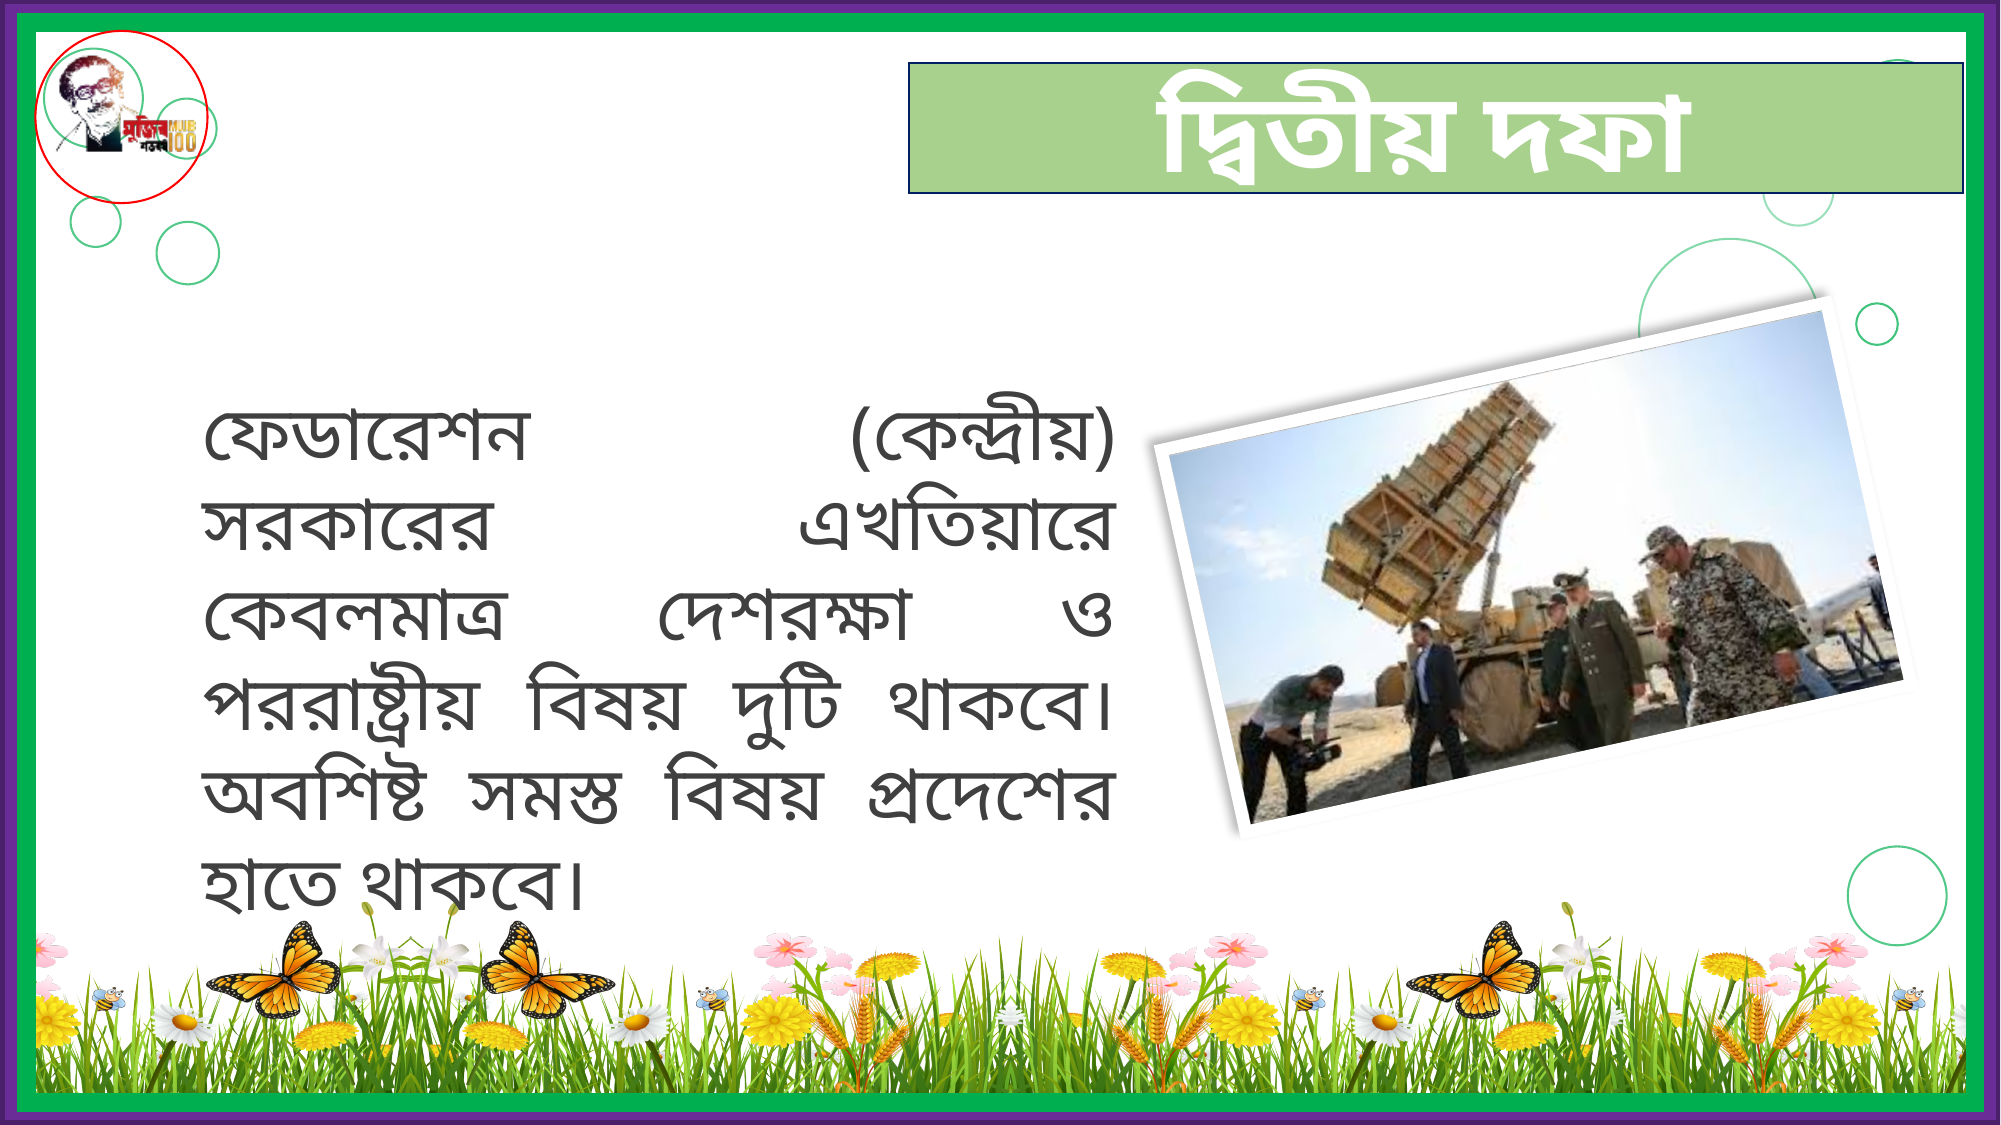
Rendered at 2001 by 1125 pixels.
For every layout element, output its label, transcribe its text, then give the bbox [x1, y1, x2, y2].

picture [36, 312, 1966, 1093]
text_box দ্বিতীয় দফা [1131, 52, 1717, 203]
picture [172, 45, 210, 163]
picture [41, 45, 206, 163]
text_box ফেডারেশন (কেন্দ্রীয়) সরকারের এখতিয়ারে কেবলমাত্র দেশরক্ষা ও পররাষ্ট্রীয় বিষয় দুটি থাকবে। অবশিষ্ট সমস্ত বিষয় প্রদেশের হাতে থাকবে। [187, 378, 1132, 933]
text_box [1717, 62, 1964, 194]
picture [41, 45, 71, 81]
text_box [908, 62, 1131, 194]
picture [41, 153, 46, 163]
